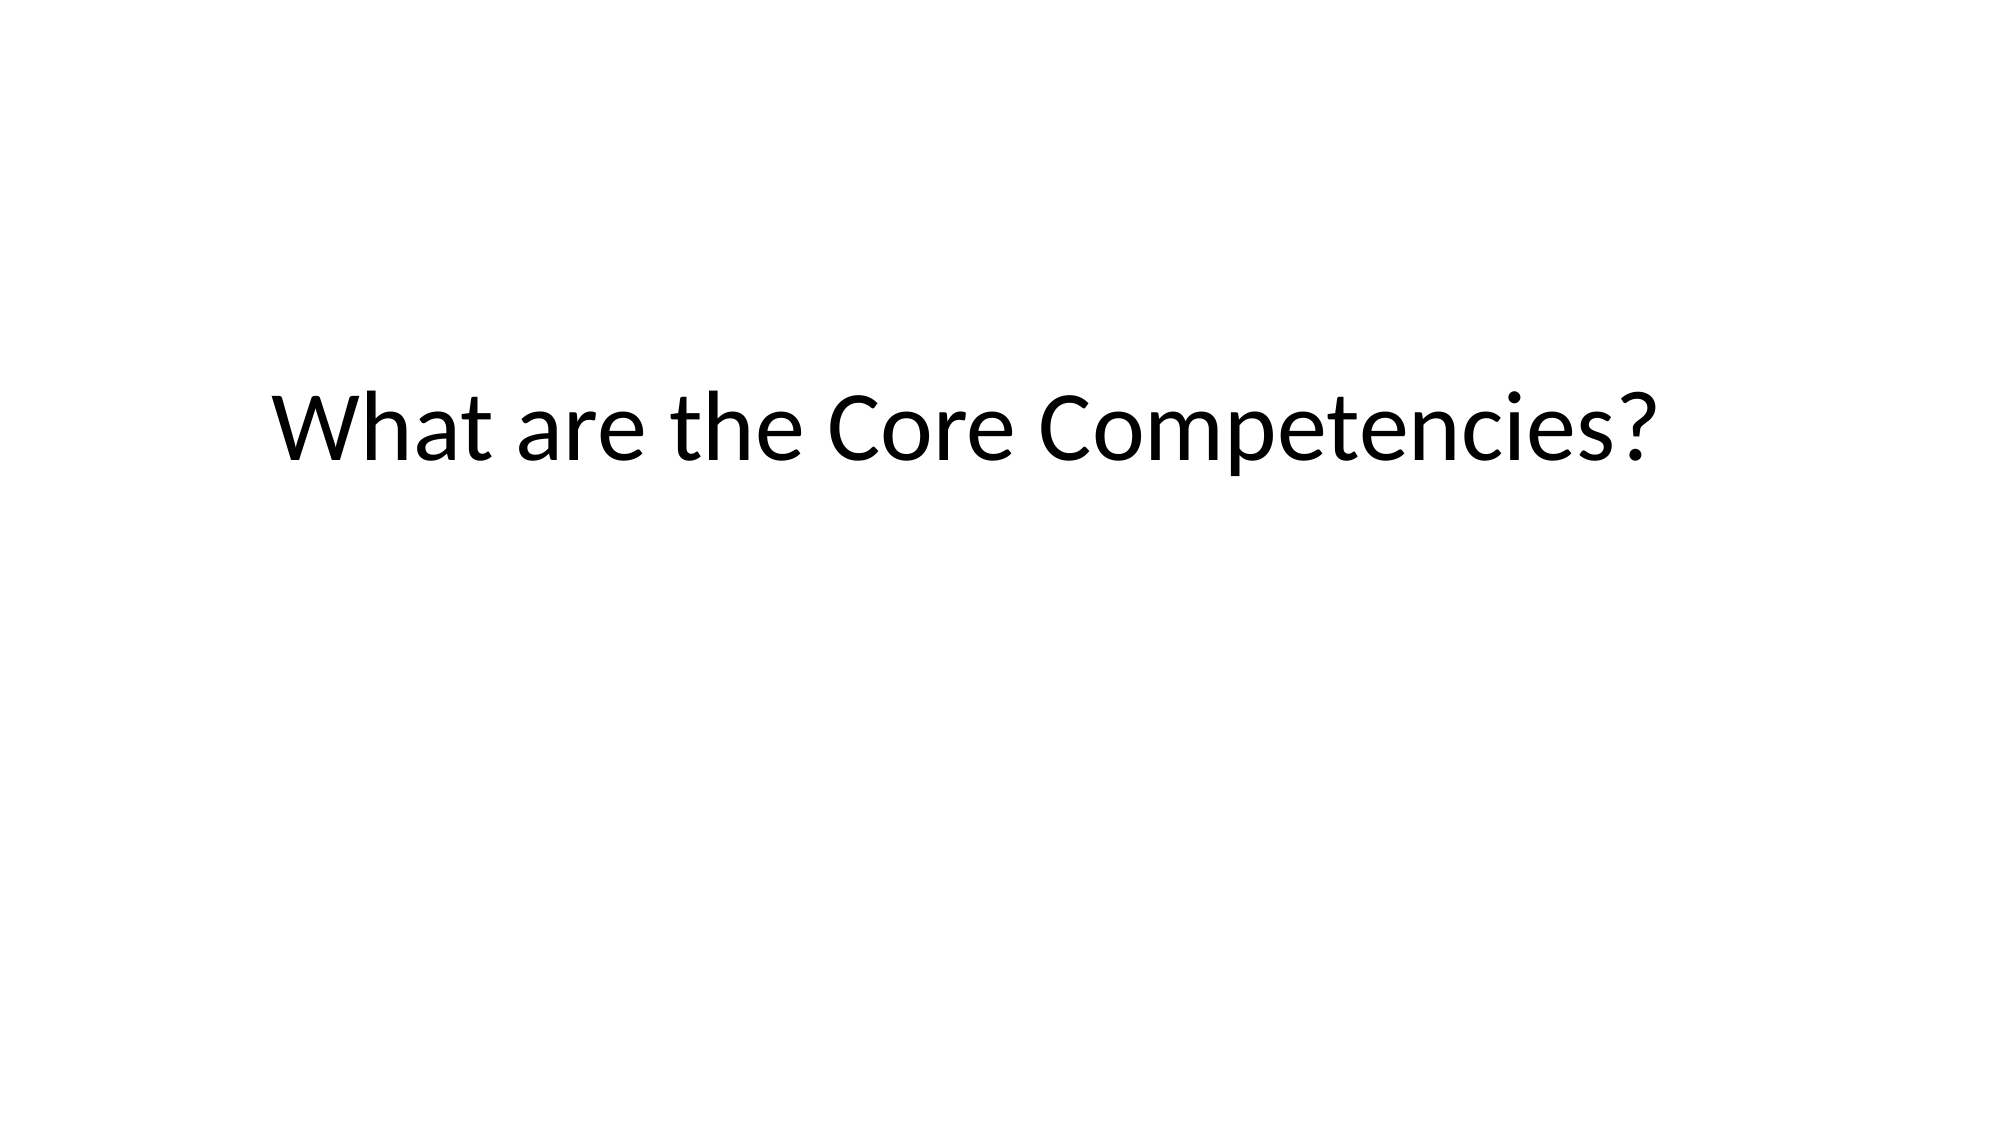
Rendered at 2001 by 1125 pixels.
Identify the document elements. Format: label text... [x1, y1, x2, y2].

text_box What are the Core Competencies? [256, 233, 1723, 489]
